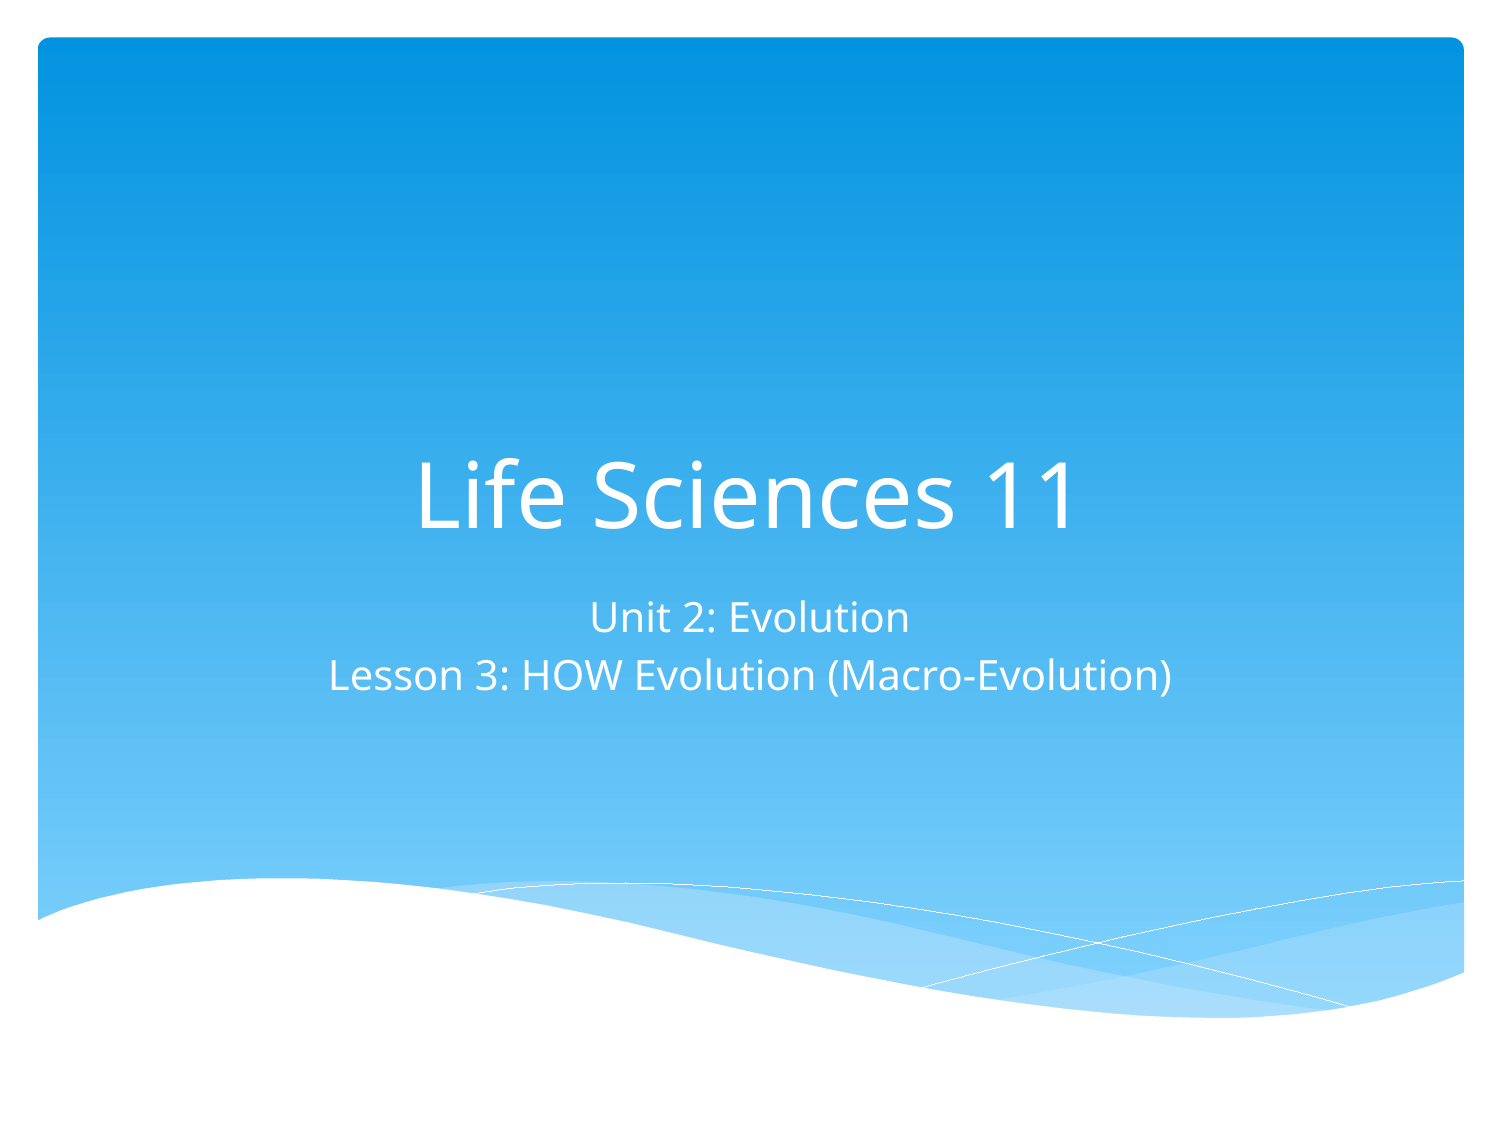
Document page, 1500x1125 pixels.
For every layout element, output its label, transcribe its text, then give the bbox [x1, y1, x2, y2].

title Life Sciences 11 [112, 262, 1388, 555]
subtitle Unit 2: Evolution Lesson 3: HOW Evolution (Macro-Evolution) [225, 583, 1275, 825]
